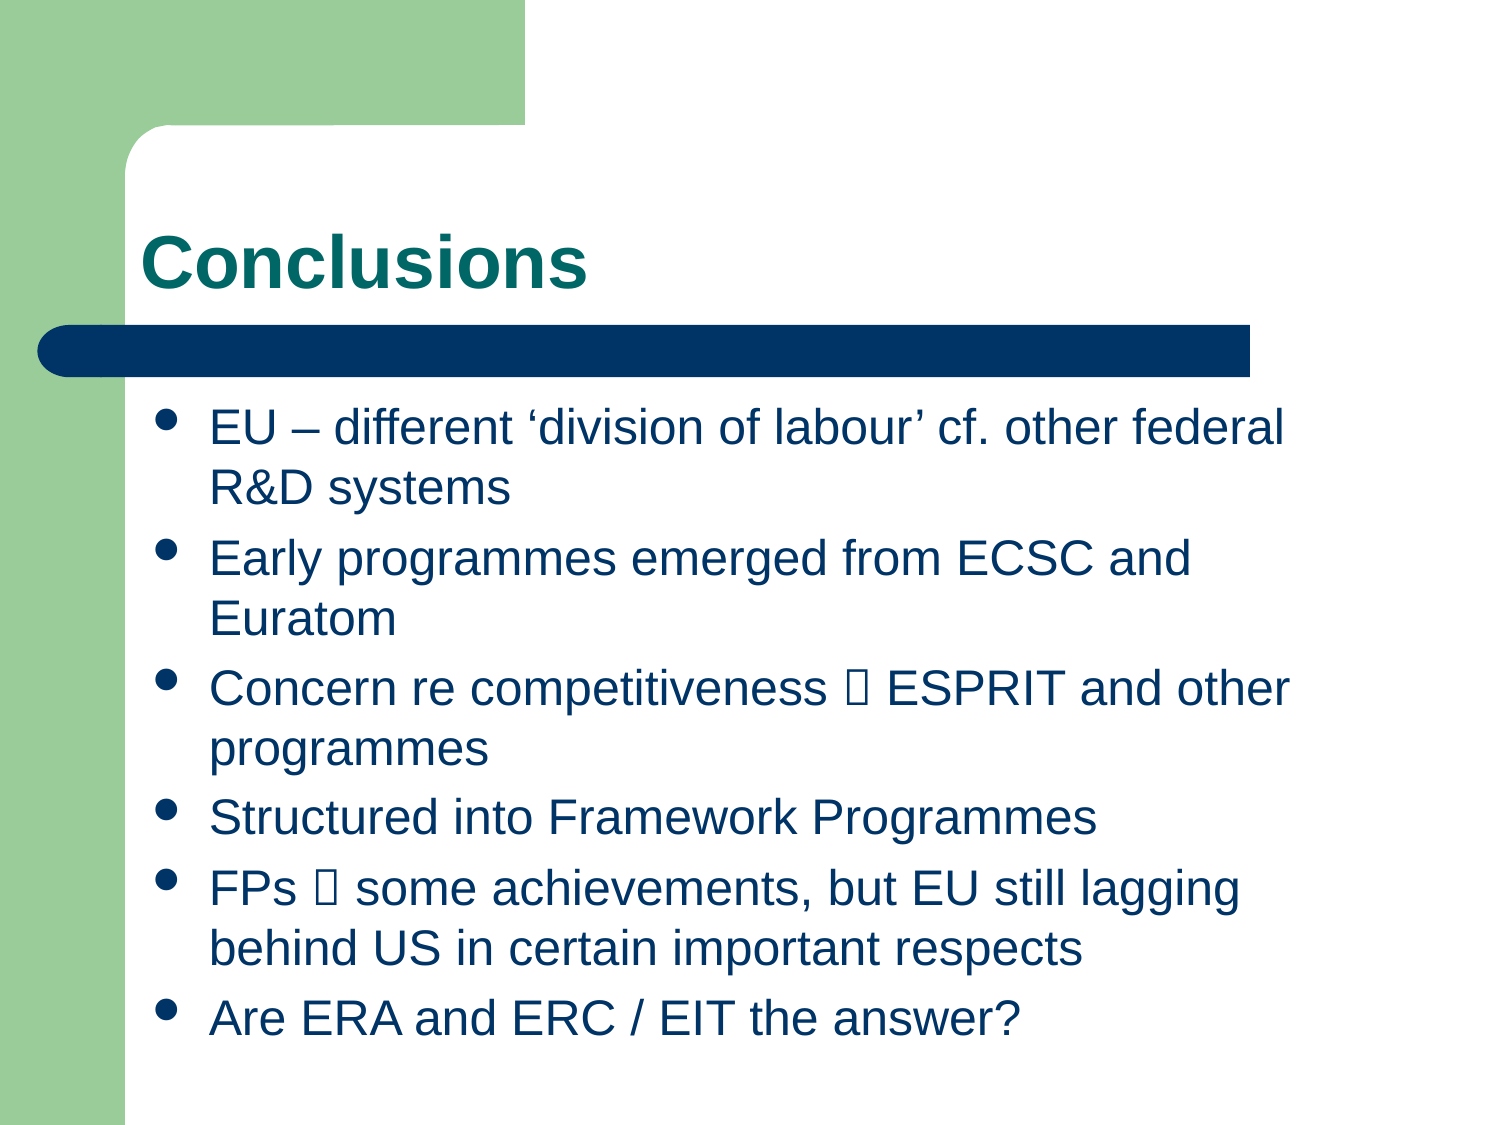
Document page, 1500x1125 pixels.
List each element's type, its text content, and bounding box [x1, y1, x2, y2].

list EU – different ‘division of labour’ cf. other federal R&D systems Early programmes emerged from ECSC and Euratom Concern re competitiveness  ESPRIT and other programmes Structured into Framework Programmes FPs  some achievements, but EU still lagging behind US in certain important respects Are ERA and ERC / EIT the answer? [137, 387, 1400, 999]
title Conclusions [124, 124, 1426, 313]
